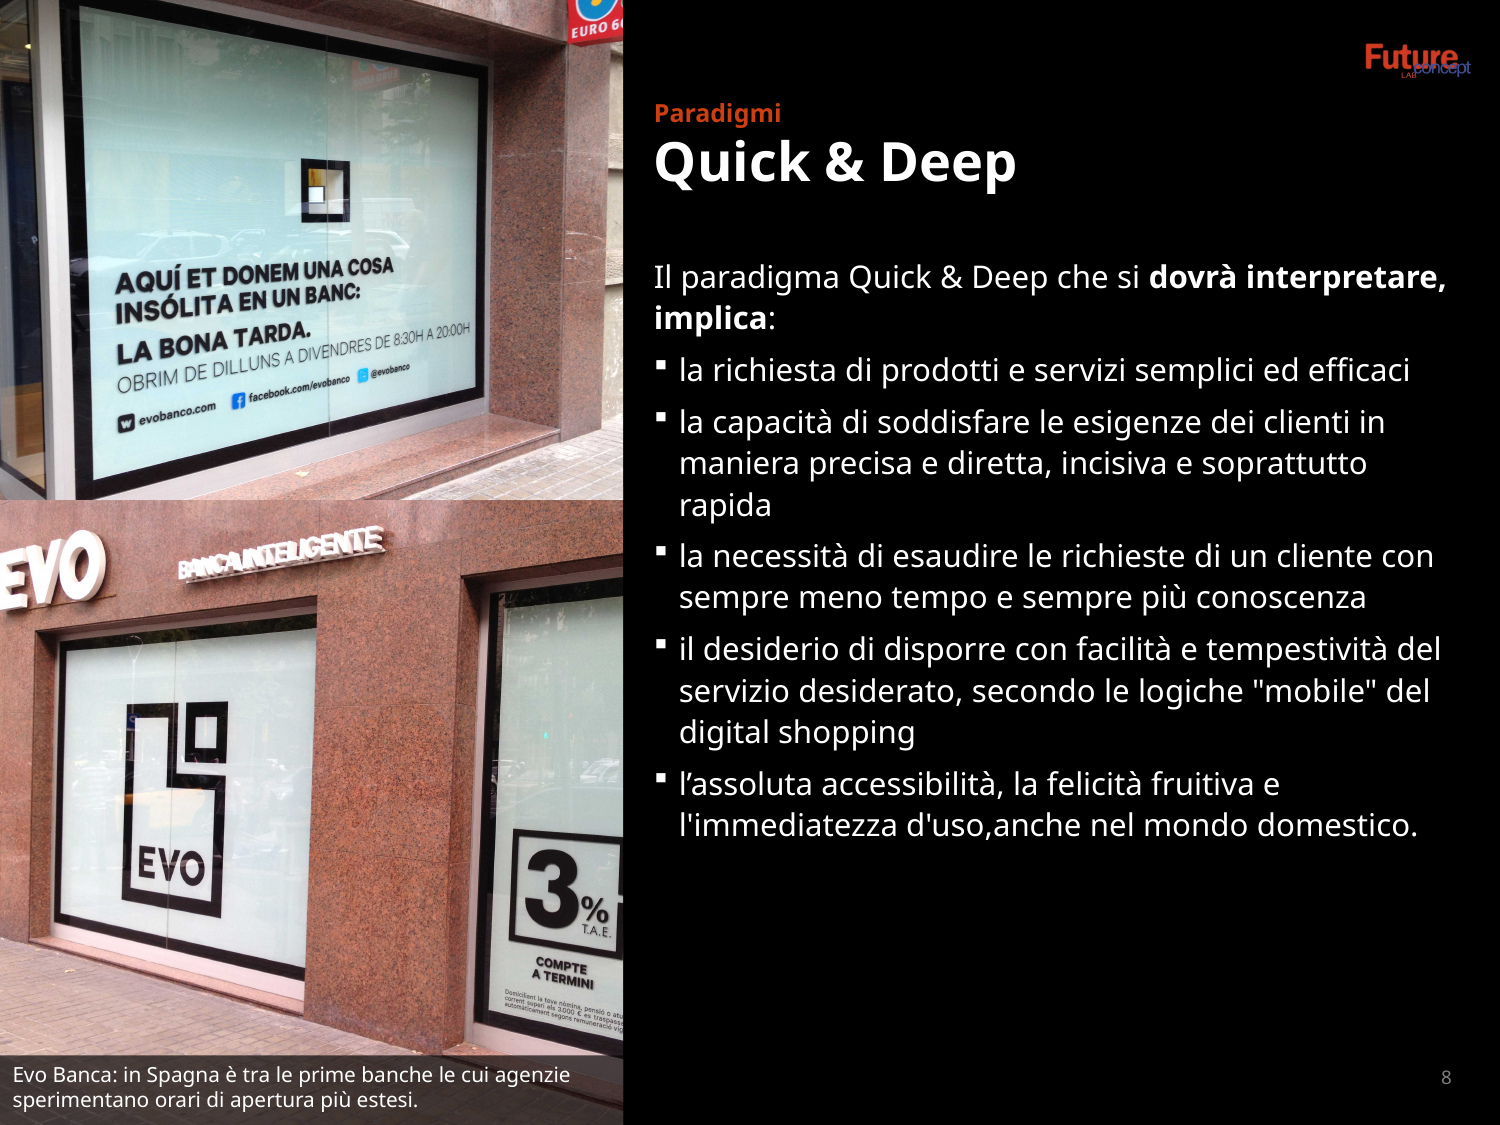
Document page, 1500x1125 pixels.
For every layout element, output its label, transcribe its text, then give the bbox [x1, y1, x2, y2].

slide_number 8 [1250, 1065, 1452, 1092]
list Il paradigma Quick & Deep che si dovrà interpretare, implica: la richiesta di prodotti e servizi semplici ed efficaci la capacità di soddisfare le esigenze dei clienti in maniera precisa e diretta, incisiva e soprattutto rapida la necessità di esaudire le richieste di un cliente con sempre meno tempo e sempre più conoscenza il desiderio di disporre con facilità e tempestività del servizio desiderato, secondo le logiche "mobile" del digital shopping l’assoluta accessibilità, la felicità fruitiva e l'immediatezza d'uso,anche nel mondo domestico. [653, 253, 1453, 1010]
title Quick & Deep [653, 127, 1474, 212]
picture [1364, 42, 1471, 78]
picture [0, 0, 624, 1125]
text_box Paradigmi [653, 91, 862, 135]
